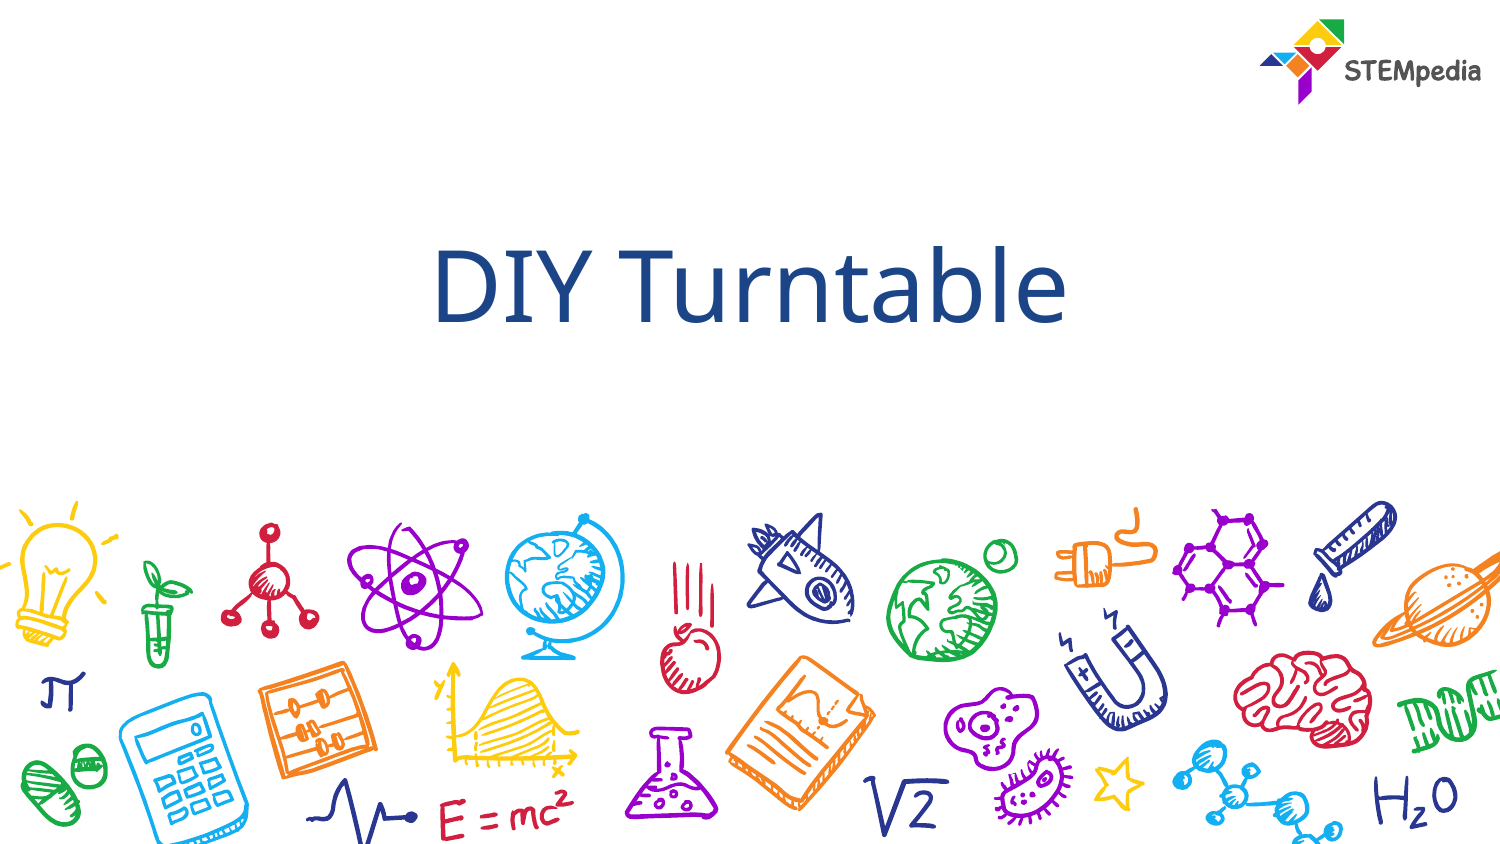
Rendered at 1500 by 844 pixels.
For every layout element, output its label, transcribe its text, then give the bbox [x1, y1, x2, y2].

title DIY Turntable [37, 187, 1463, 378]
